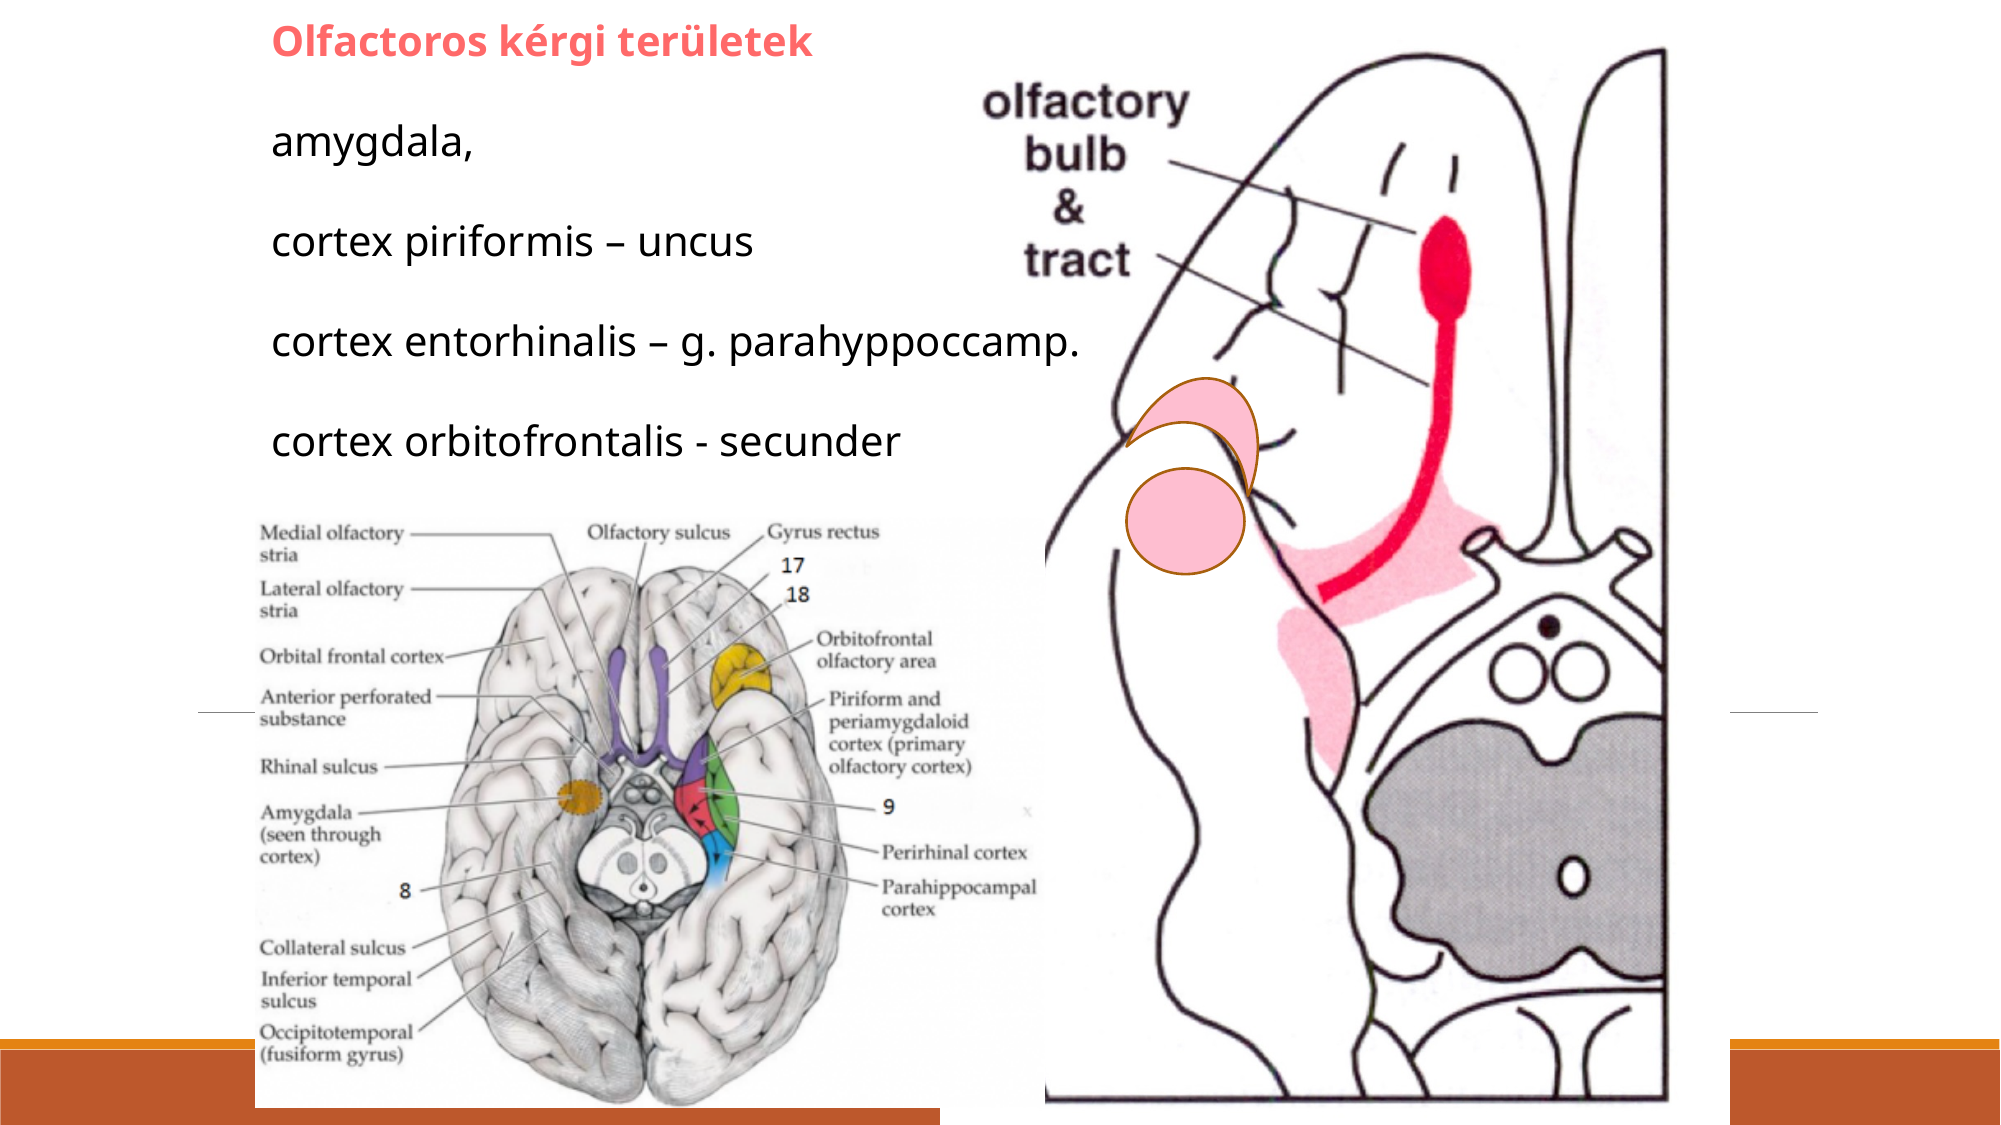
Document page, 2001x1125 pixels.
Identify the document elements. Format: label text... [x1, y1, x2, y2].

text_box Olfactoros kérgi területek amygdala, cortex piriformis – uncus cortex entorhinalis – g. parahyppoccamp. cortex orbitofrontalis - secunder [256, 7, 1096, 473]
picture [254, 12, 1731, 1125]
